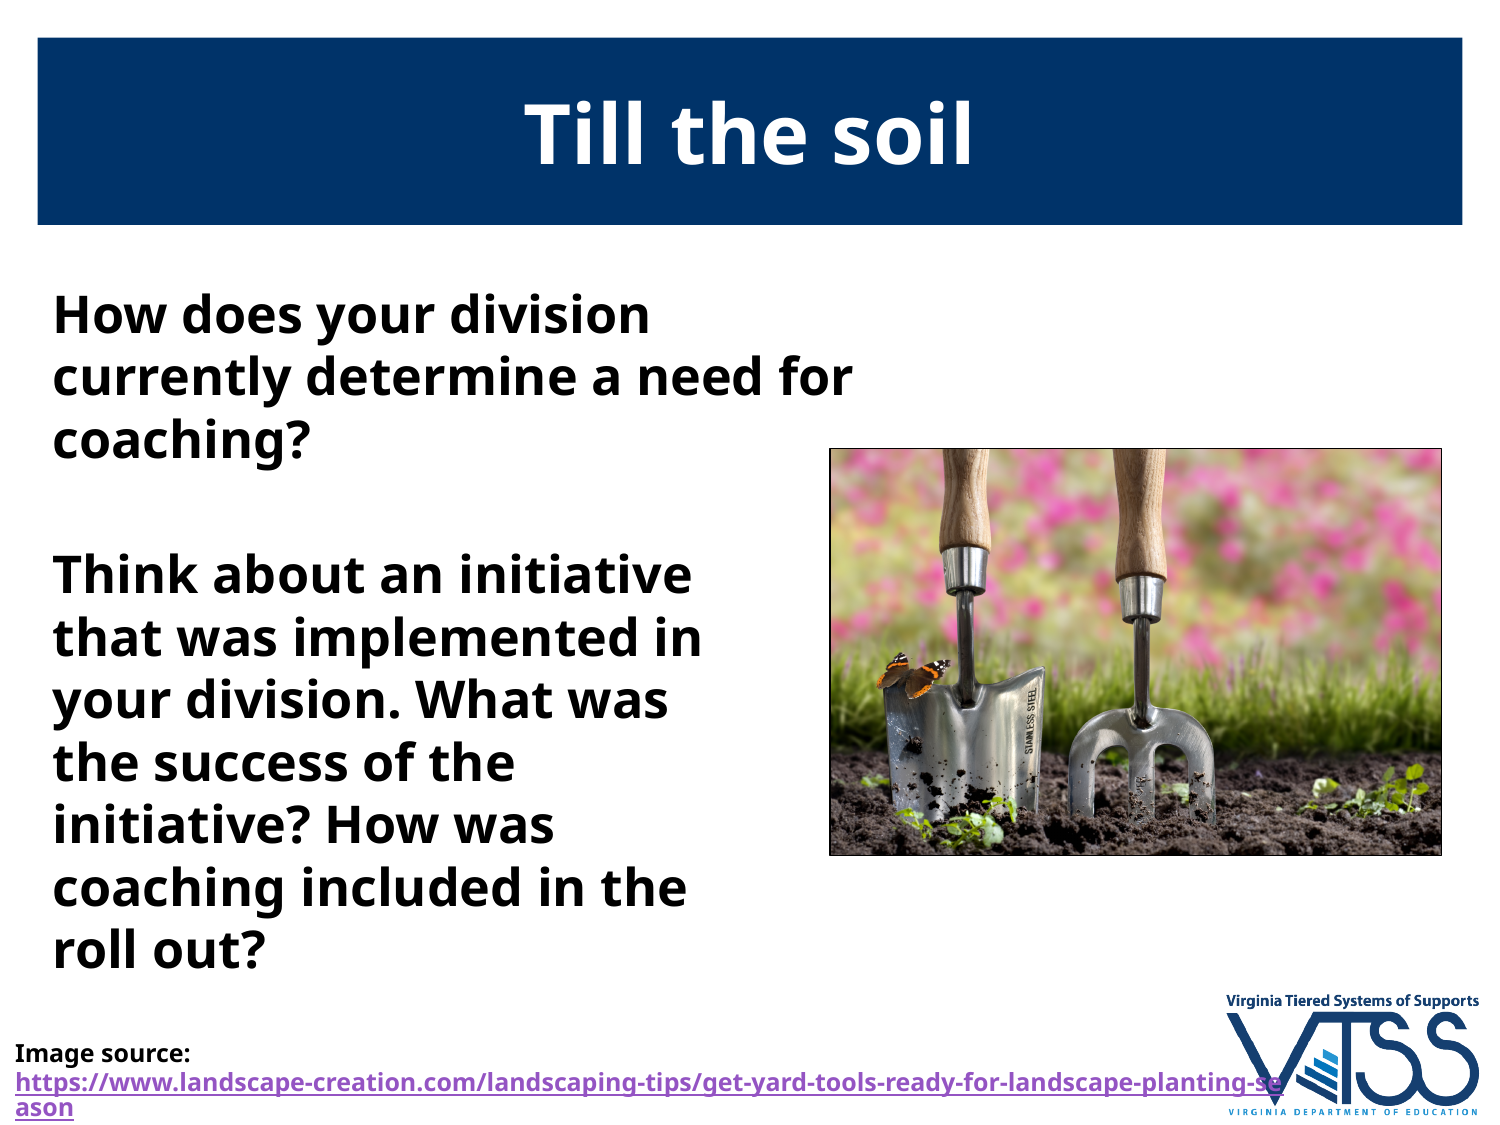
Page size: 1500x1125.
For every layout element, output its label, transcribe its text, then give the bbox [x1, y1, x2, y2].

picture [1224, 975, 1481, 1125]
text_box Think about an initiative that was implemented in your division. What was the success of the initiative? How was coaching included in the roll out? [37, 526, 767, 995]
picture [830, 448, 1442, 855]
text_box How does your division currently determine a need for coaching? [37, 265, 893, 484]
text_box Image source: https://www.landscape-creation.com/landscaping-tips/get-yard-tools-ready-for-landscape-planting-season [0, 1022, 1300, 1116]
title Till the soil [37, 37, 1463, 225]
